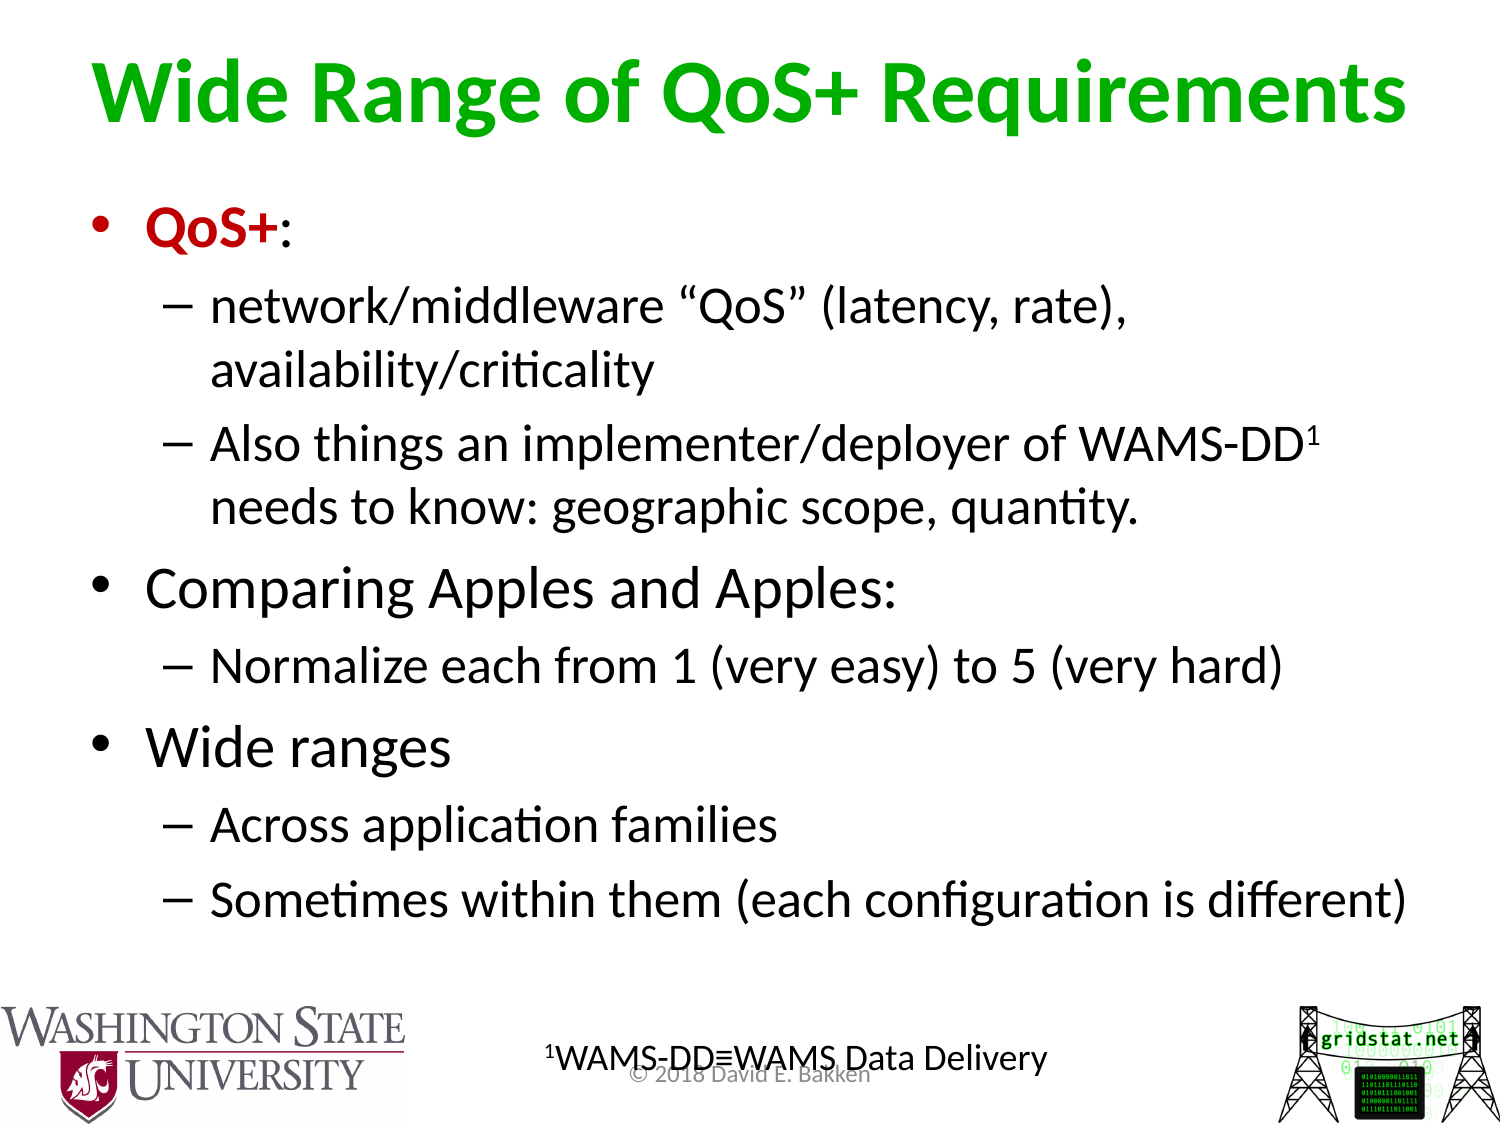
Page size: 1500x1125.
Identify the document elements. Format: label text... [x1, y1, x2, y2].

picture [1, 1006, 405, 1124]
title Wide Range of QoS+ Requirements [75, 9, 1425, 163]
text_box 1WAMS-DD≡WAMS Data Delivery [529, 1025, 1064, 1086]
footer © 2018 David E. Bakken [512, 1042, 988, 1103]
picture [1278, 1006, 1500, 1123]
list QoS+: network/middleware “QoS” (latency, rate), availability/criticality Also things an implementer/deployer of WAMS-DD1 needs to know: geographic scope, quantity. Comparing Apples and Apples: Normalize each from 1 (very easy) to 5 (very hard) Wide ranges Across application families Sometimes within them (each configuration is different) [75, 179, 1425, 1005]
